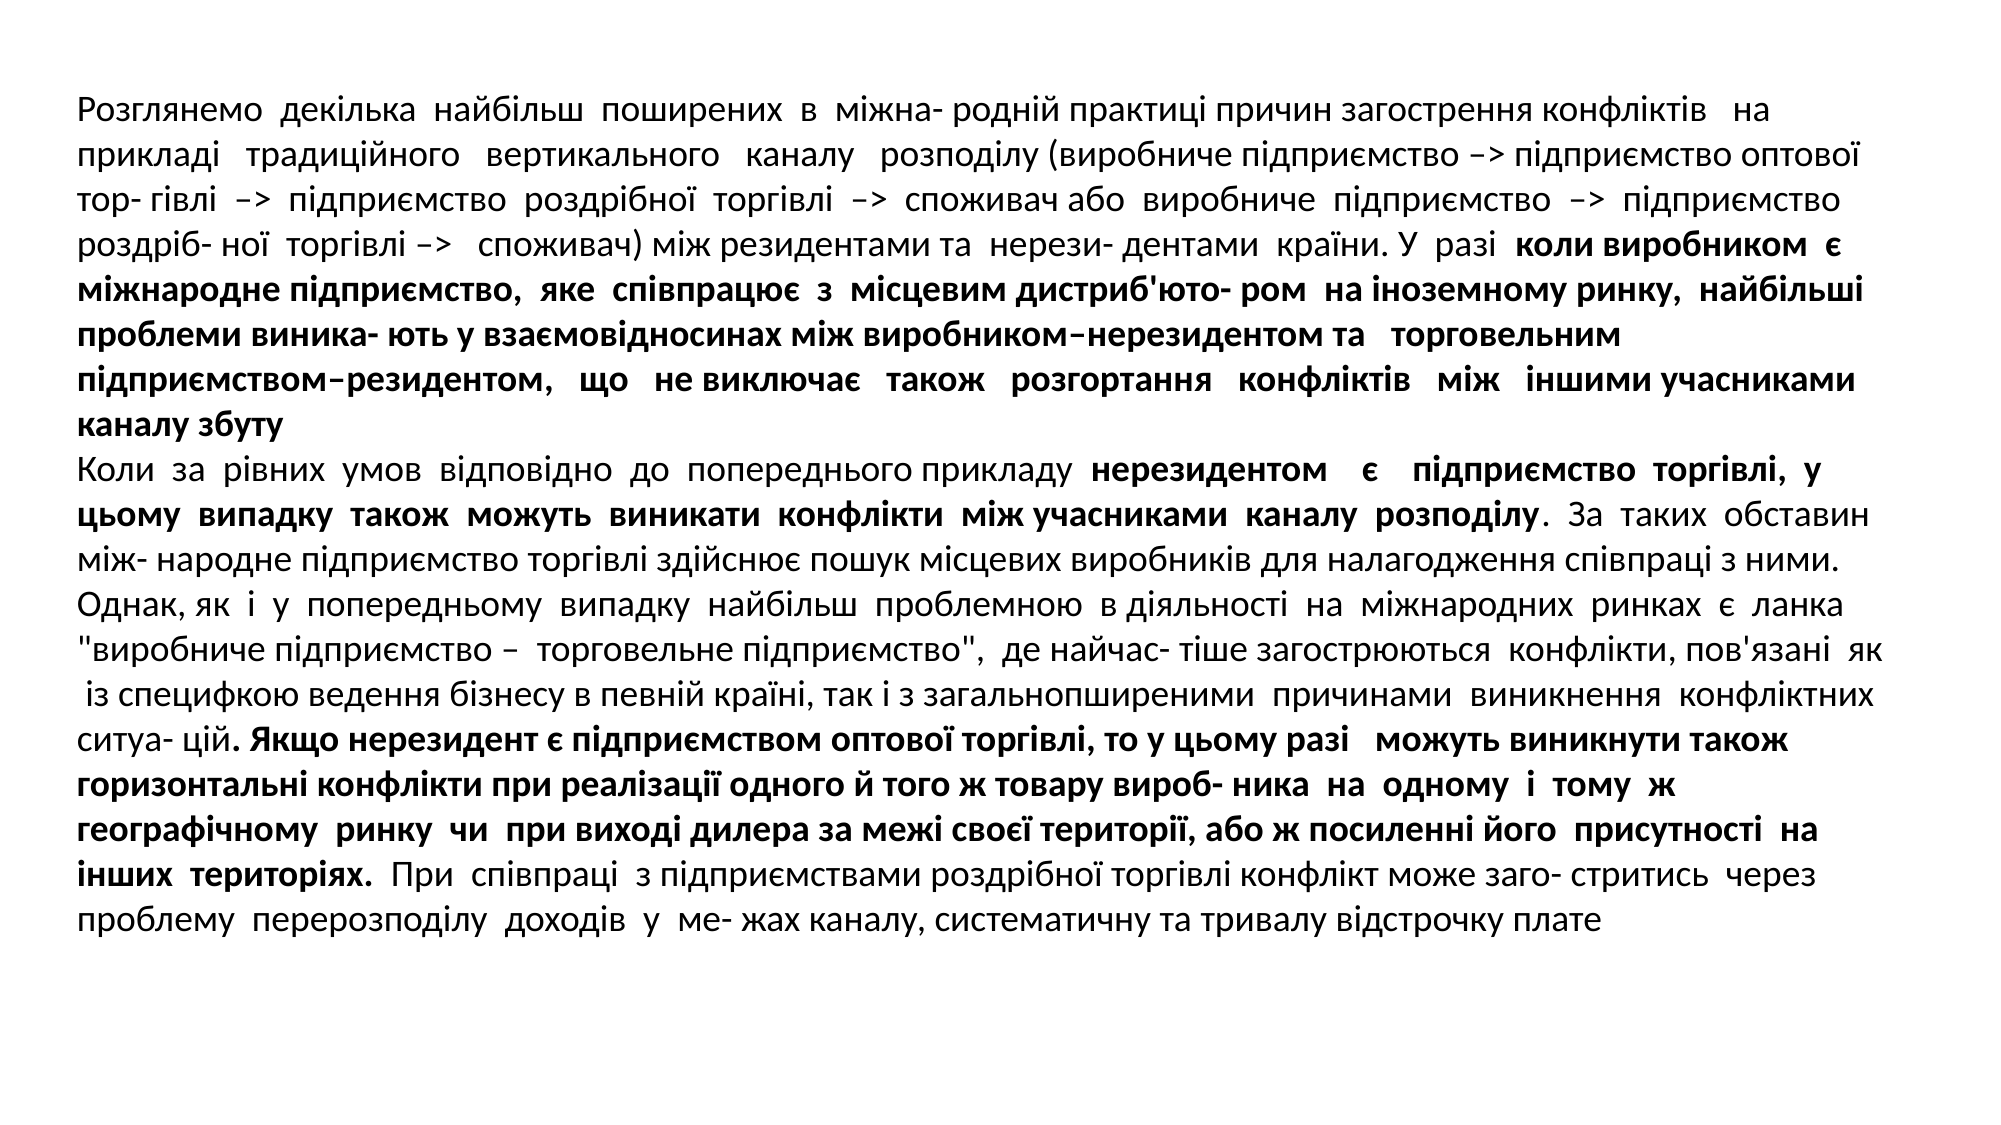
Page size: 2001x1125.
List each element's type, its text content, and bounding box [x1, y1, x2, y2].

text_box Розглянемо декілька найбільш поширених в міжна- родній практиці причин загострення конфліктів на прикладі традиційного вертикального каналу розподілу (виробниче підприємство –> підприємство оптової тор- гівлі –> підприємство роздрібної торгівлі –> споживач або виробниче підприємство –> підприємство роздріб- ної торгівлі –> споживач) між резидентами та нерези- дентами країни. У разі коли виробником є міжнародне підприємство, яке співпрацює з місцевим дистриб'юто- ром на іноземному ринку, найбільші проблеми виника- ють у взаємовідносинах між виробником–нерезидентом та торговельним підприємством–резидентом, що не виключає також розгортання конфліктів між іншими учасниками каналу збуту Коли за рівних умов відповідно до попереднього прикладу нерезидентом є підприємство торгівлі, у цьому випадку також можуть виникати конфлікти між учасниками каналу розподілу. За таких обставин між- народне підприємство торгівлі здійснює пошук місцевих виробників для налагодження співпраці з ними. Однак, як і у попередньому випадку найбільш проблемною в діяльності на міжнародних ринках є ланка "виробниче підприємство – торговельне підприємство", де найчас- тіше загострюються конфлікти, пов'язані як із специфкою ведення бізнесу в певній країні, так і з загальнопширеними причинами виникнення конфліктних ситуа- цій. Якщо нерезидент є підприємством оптової торгівлі, то у цьому разі можуть виникнути також горизонтальні конфлікти при реалізації одного й того ж товару вироб- ника на одному і тому ж географічному ринку чи при виході дилера за межі своєї території, або ж посиленні його присутності на інших територіях. При співпраці з підприємствами роздрібної торгівлі конфлікт може заго- стритись через проблему перерозподілу доходів у ме- жах каналу, систематичну та тривалу відстрочку плате [62, 76, 1903, 947]
